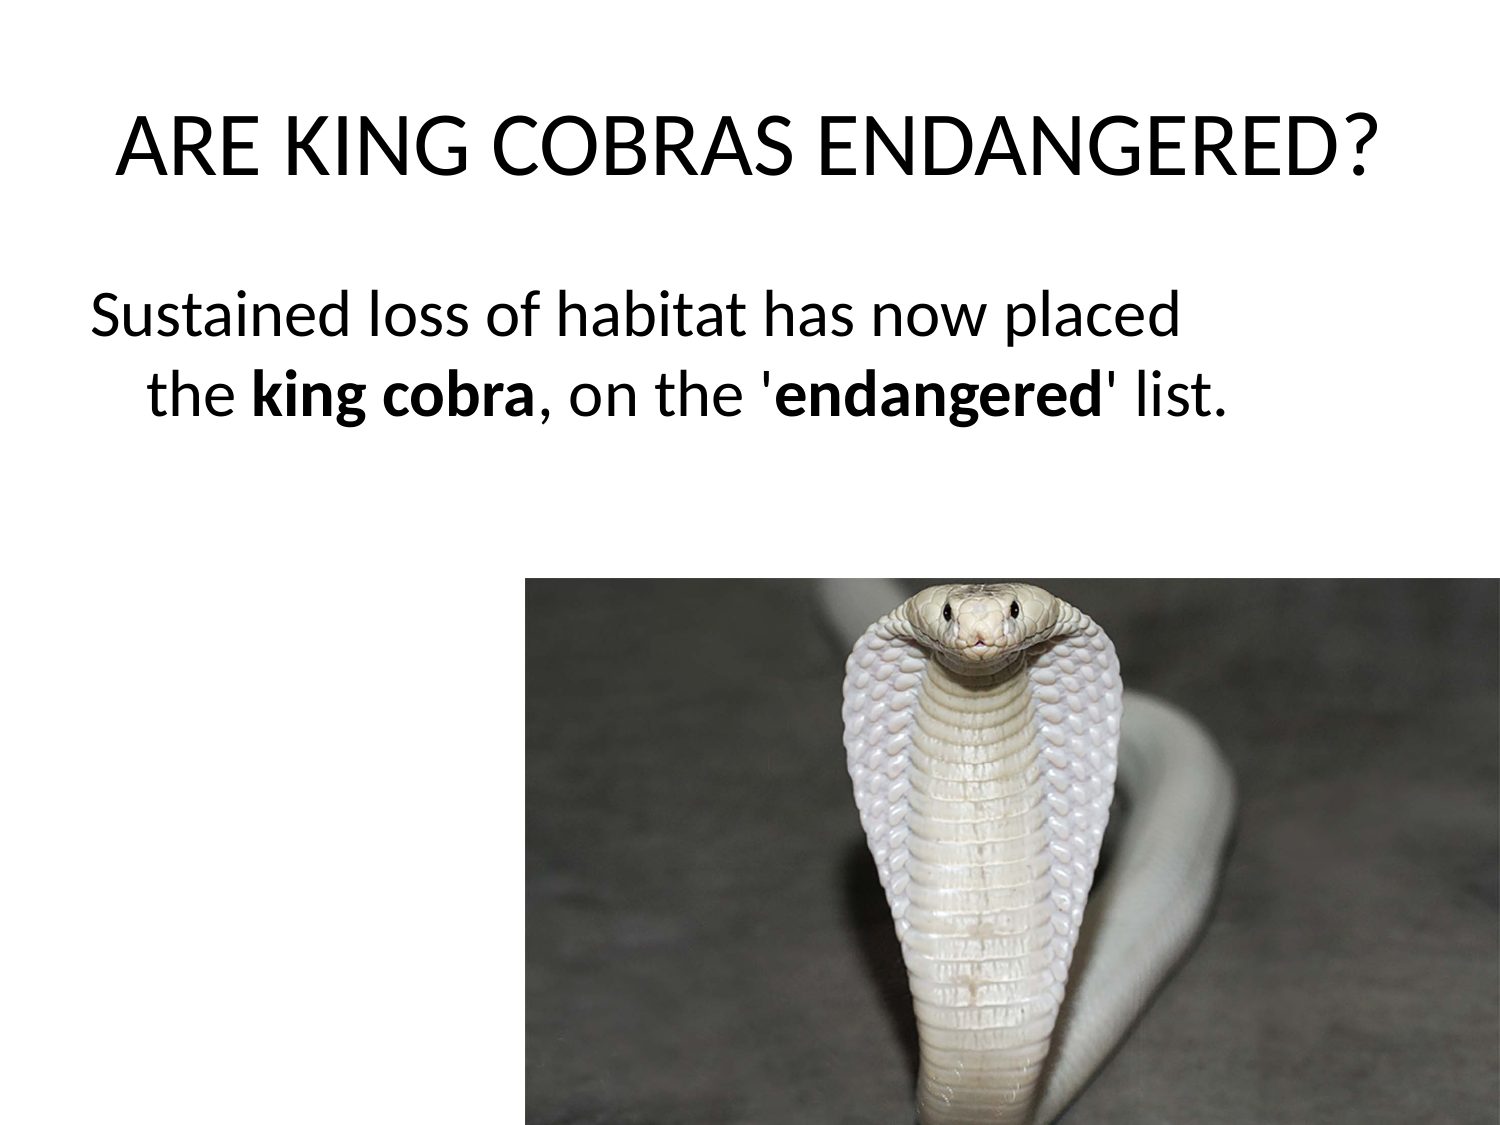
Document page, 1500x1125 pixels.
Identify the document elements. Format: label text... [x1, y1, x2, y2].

title ARE KING COBRAS ENDANGERED? [75, 45, 1425, 233]
picture [525, 578, 1500, 1125]
list Sustained loss of habitat has now placed the king cobra, on the 'endangered' list. [75, 262, 1425, 1005]
